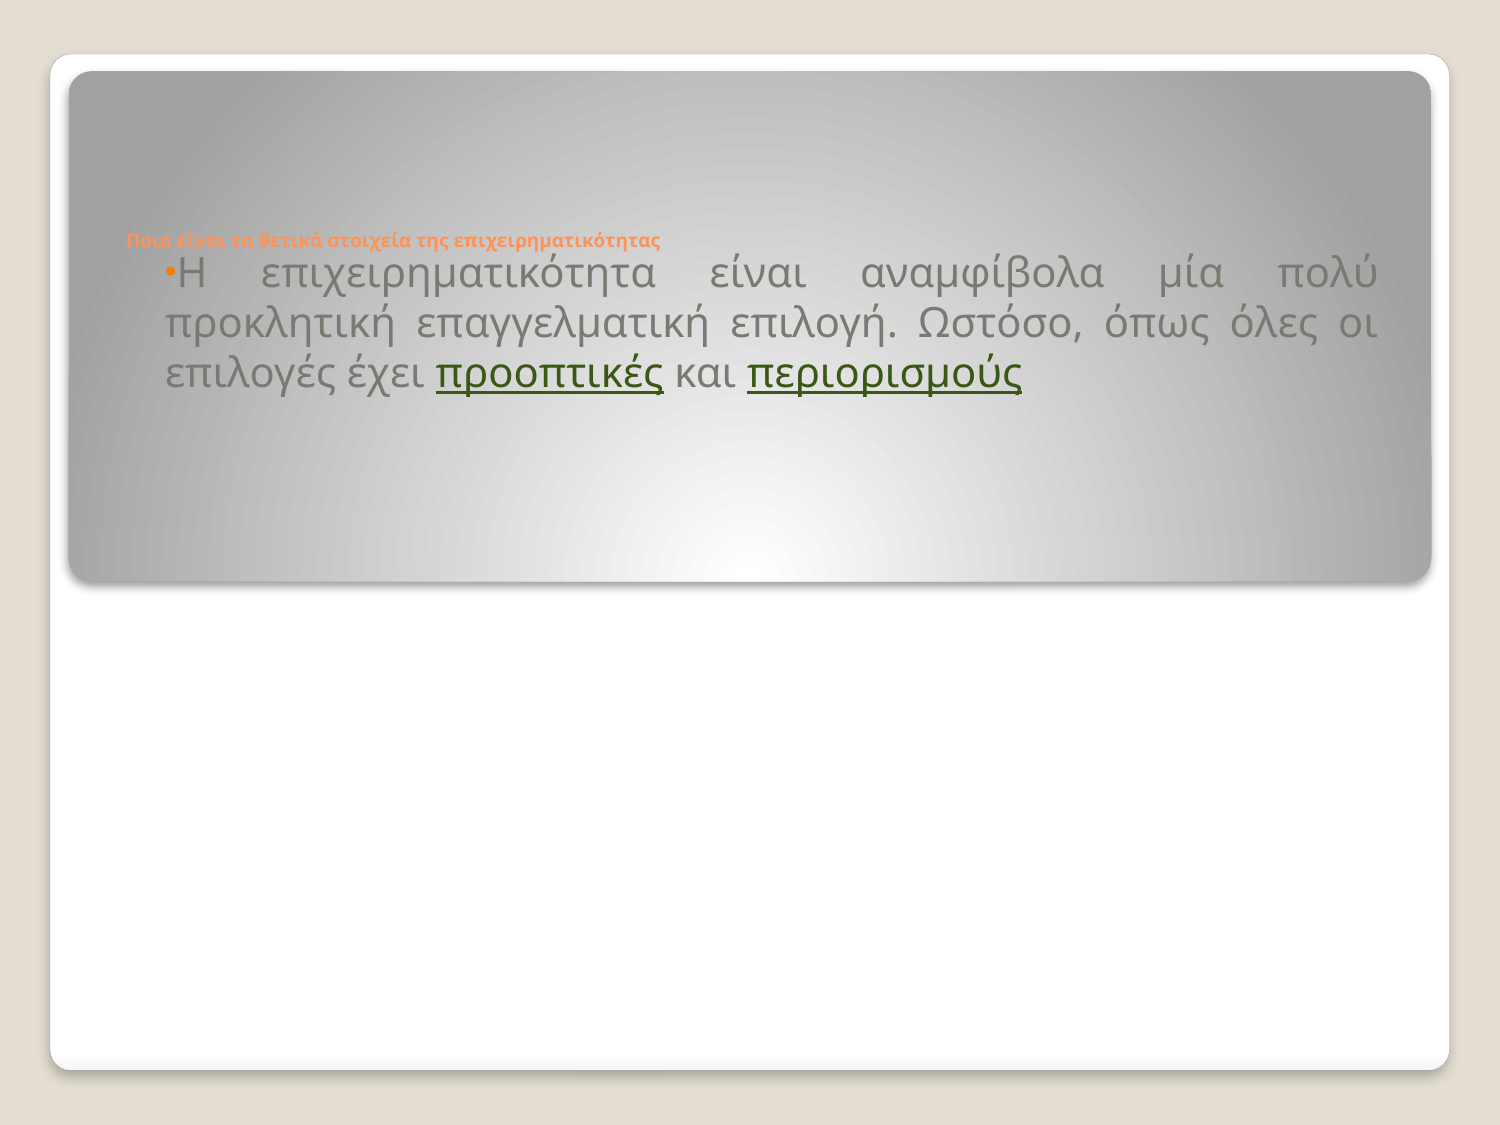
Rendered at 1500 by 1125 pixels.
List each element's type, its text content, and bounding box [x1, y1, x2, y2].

title Ποια είναι τα θετικά στοιχεία της επιχειρηματικότητας [118, 128, 1394, 282]
subtitle Η επιχειρηματικότητα είναι αναμφίβολα μία πολύ προκλητική επαγγελματική επιλογή. Ωστόσο, όπως όλες οι επιλογές έχει προοπτικές και περιορισμούς [128, 246, 1394, 961]
